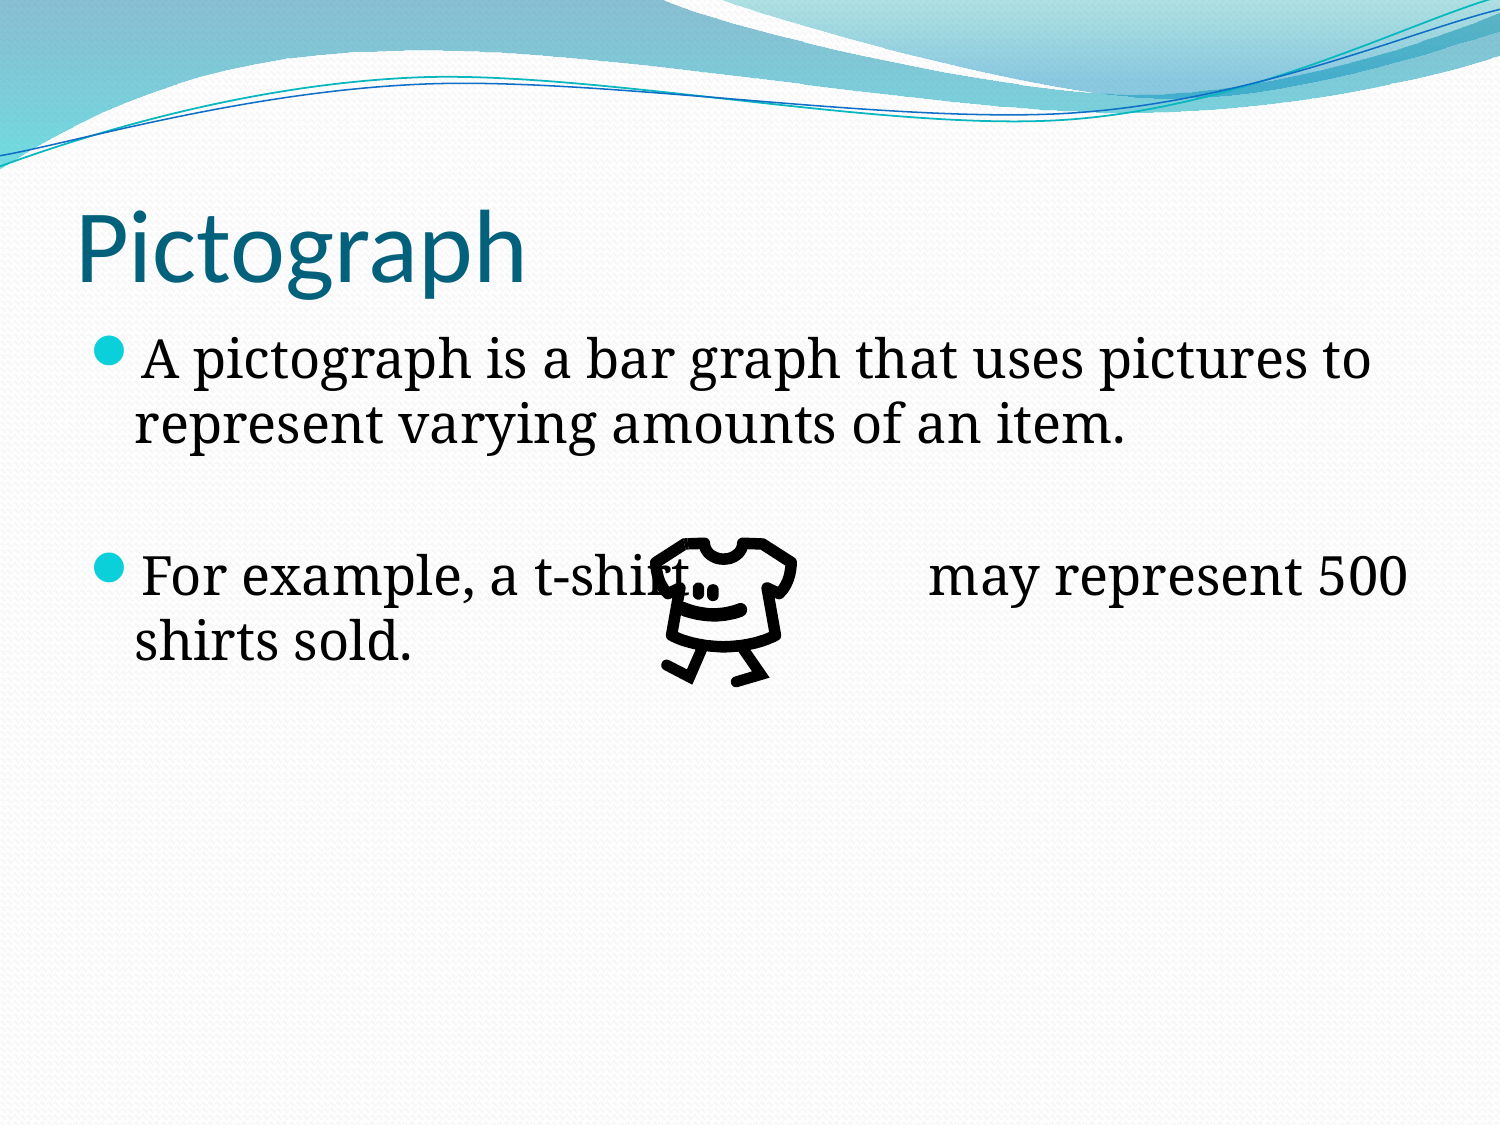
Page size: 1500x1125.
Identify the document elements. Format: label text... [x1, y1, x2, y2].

list A pictograph is a bar graph that uses pictures to represent varying amounts of an item. For example, a t-shirt may represent 500 shirts sold. [75, 317, 1425, 1038]
picture [649, 537, 798, 689]
title Pictograph [75, 115, 1425, 303]
